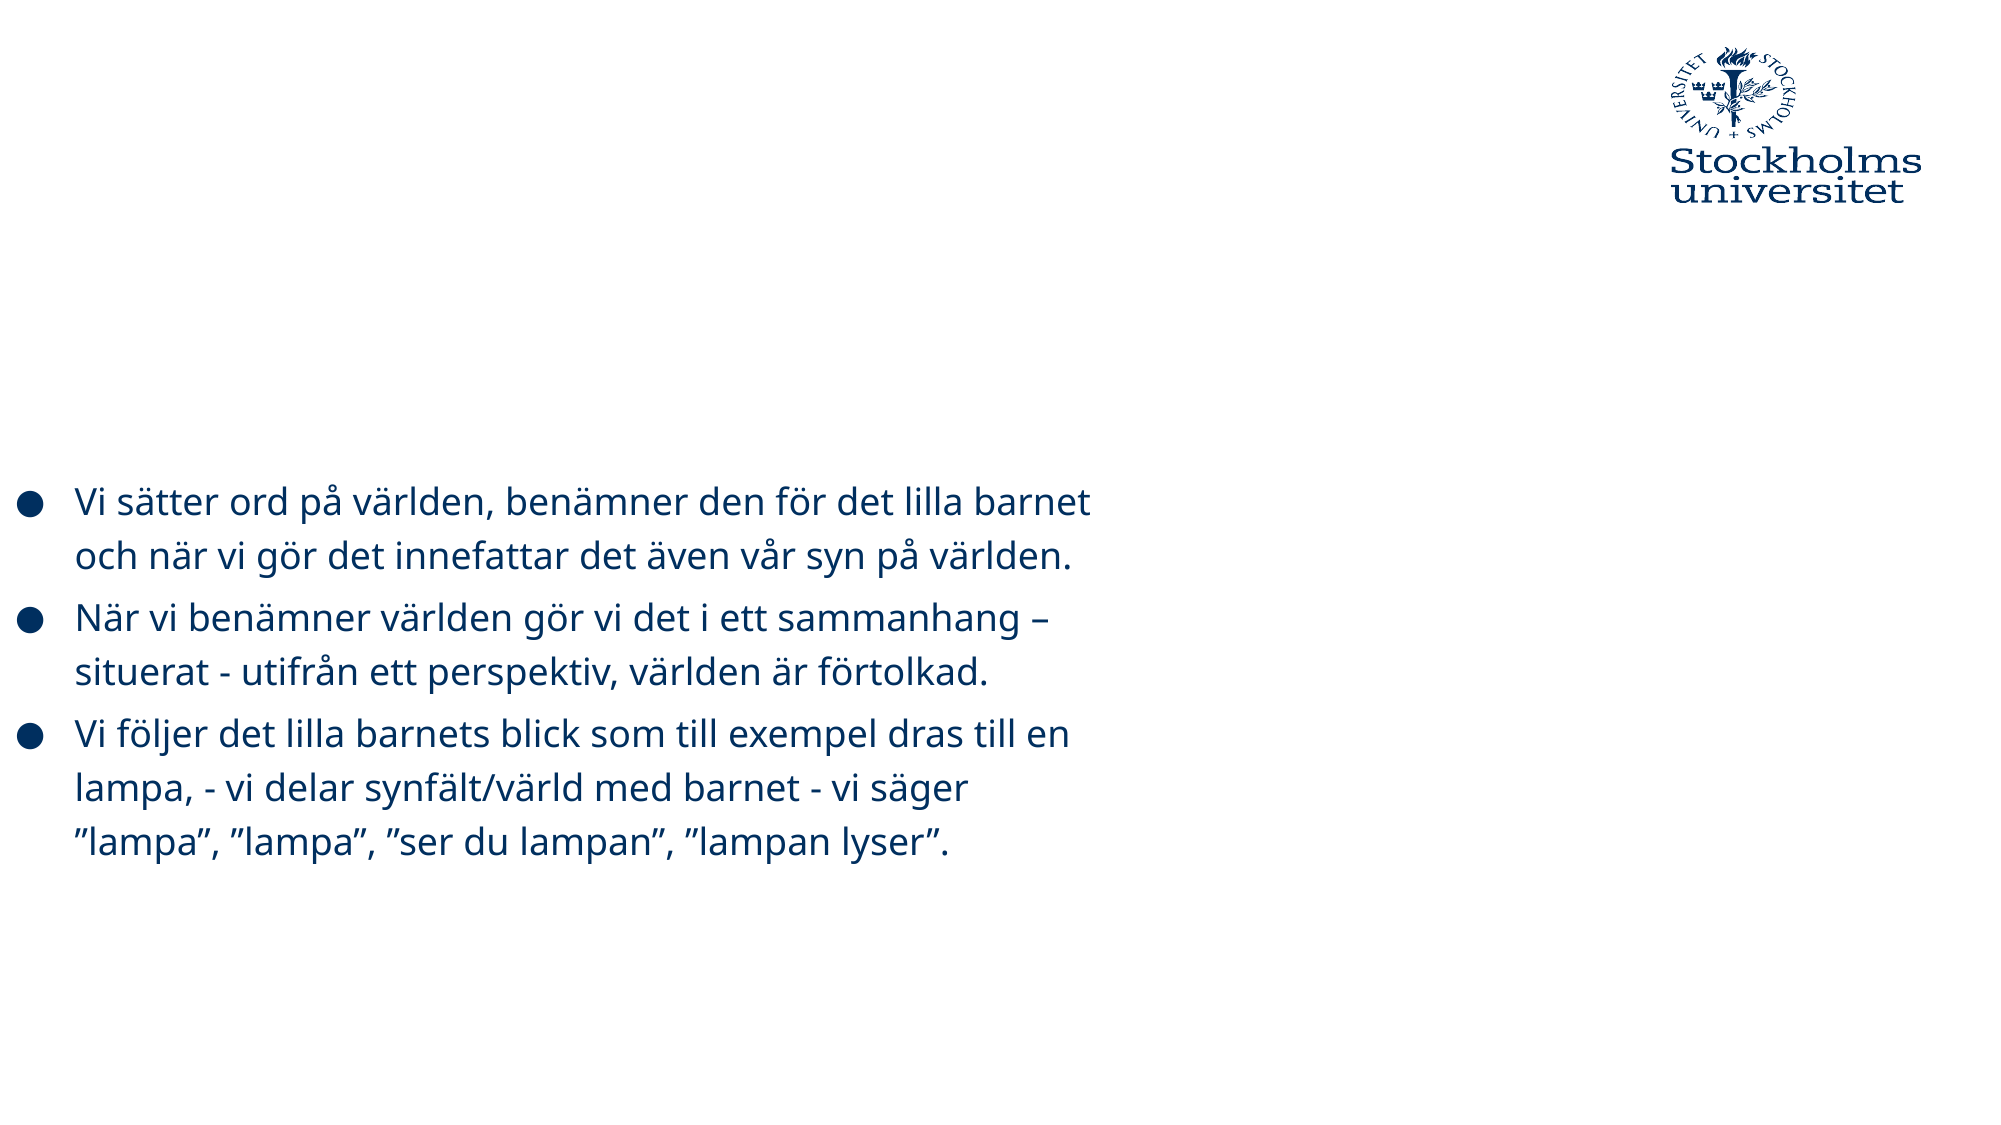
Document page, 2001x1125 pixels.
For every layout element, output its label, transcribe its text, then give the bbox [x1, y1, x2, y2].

picture [1671, 47, 1921, 203]
list Vi sätter ord på världen, benämner den för det lilla barnet och när vi gör det innefattar det även vår syn på världen. När vi benämner världen gör vi det i ett sammanhang – situerat - utifrån ett perspektiv, världen är förtolkad. Vi följer det lilla barnets blick som till exempel dras till en lampa, - vi delar synfält/värld med barnet - vi säger ”lampa”, ”lampa”, ”ser du lampan”, ”lampan lyser”. [0, 460, 1124, 988]
